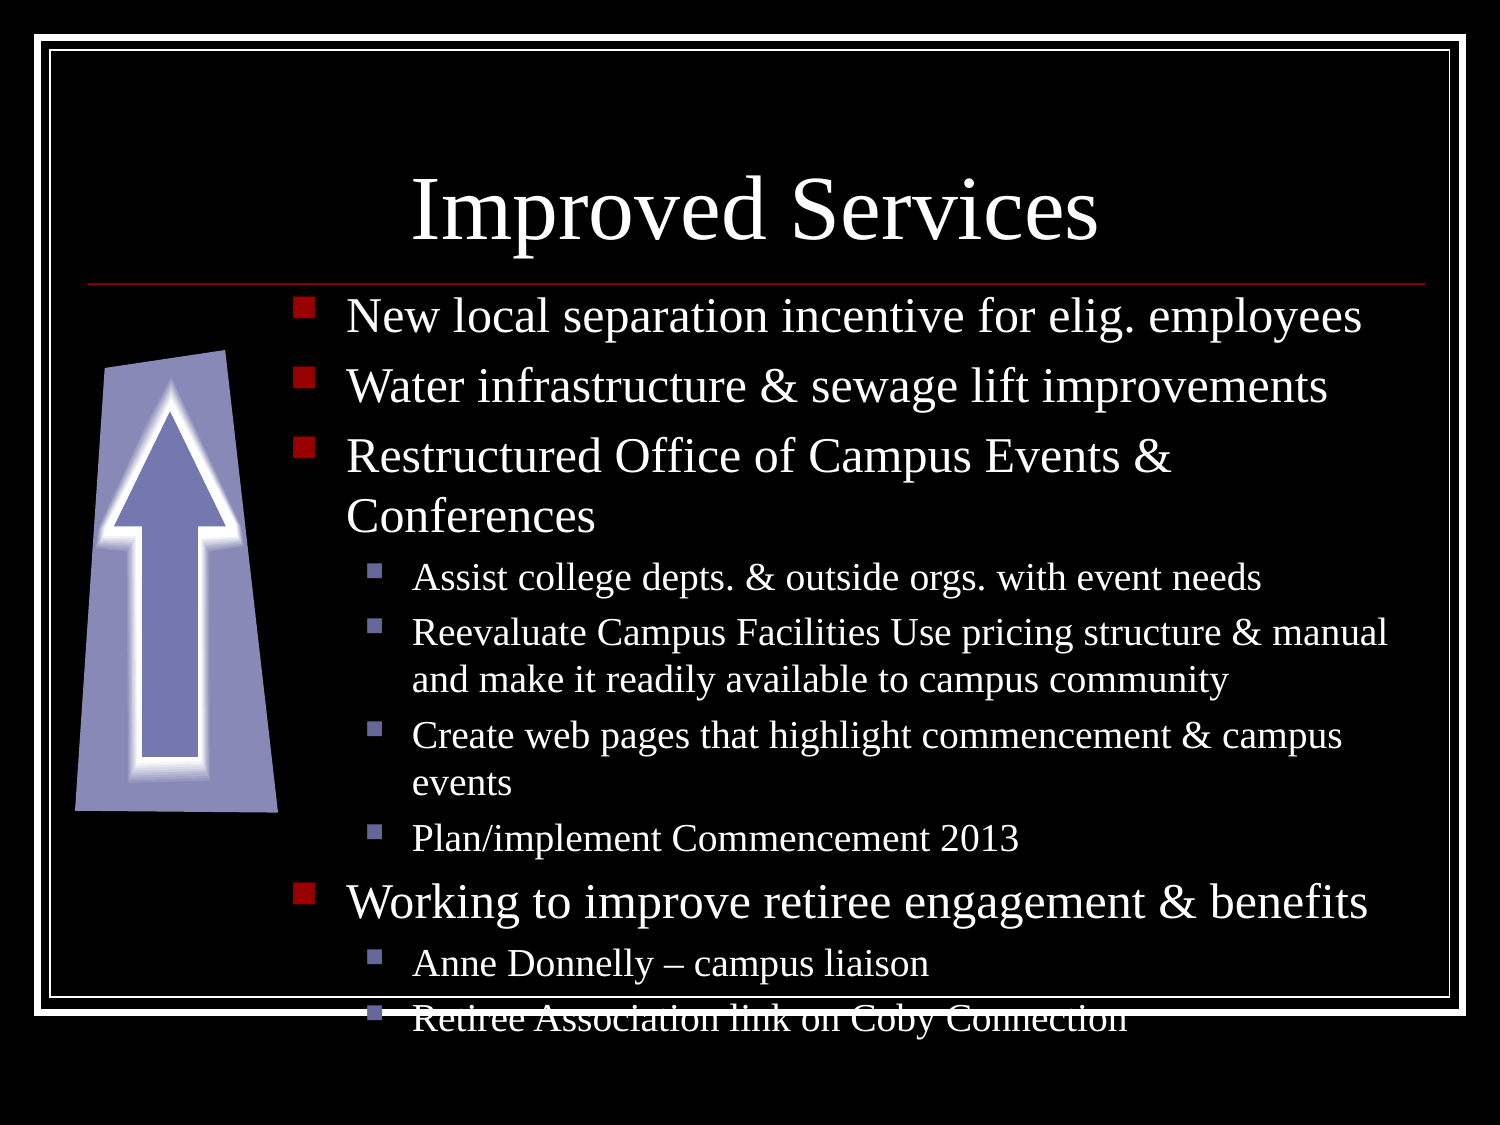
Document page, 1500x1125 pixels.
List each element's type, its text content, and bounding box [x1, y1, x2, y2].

list New local separation incentive for elig. employees Water infrastructure & sewage lift improvements Restructured Office of Campus Events & Conferences Assist college depts. & outside orgs. with event needs Reevaluate Campus Facilities Use pricing structure & manual and make it readily available to campus community Create web pages that highlight commencement & campus events Plan/implement Commencement 2013 Working to improve retiree engagement & benefits Anne Donnelly – campus liaison Retiree Association link on Coby Connection [275, 275, 1450, 1000]
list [74, 349, 279, 813]
title Improved Services [87, 77, 1425, 266]
